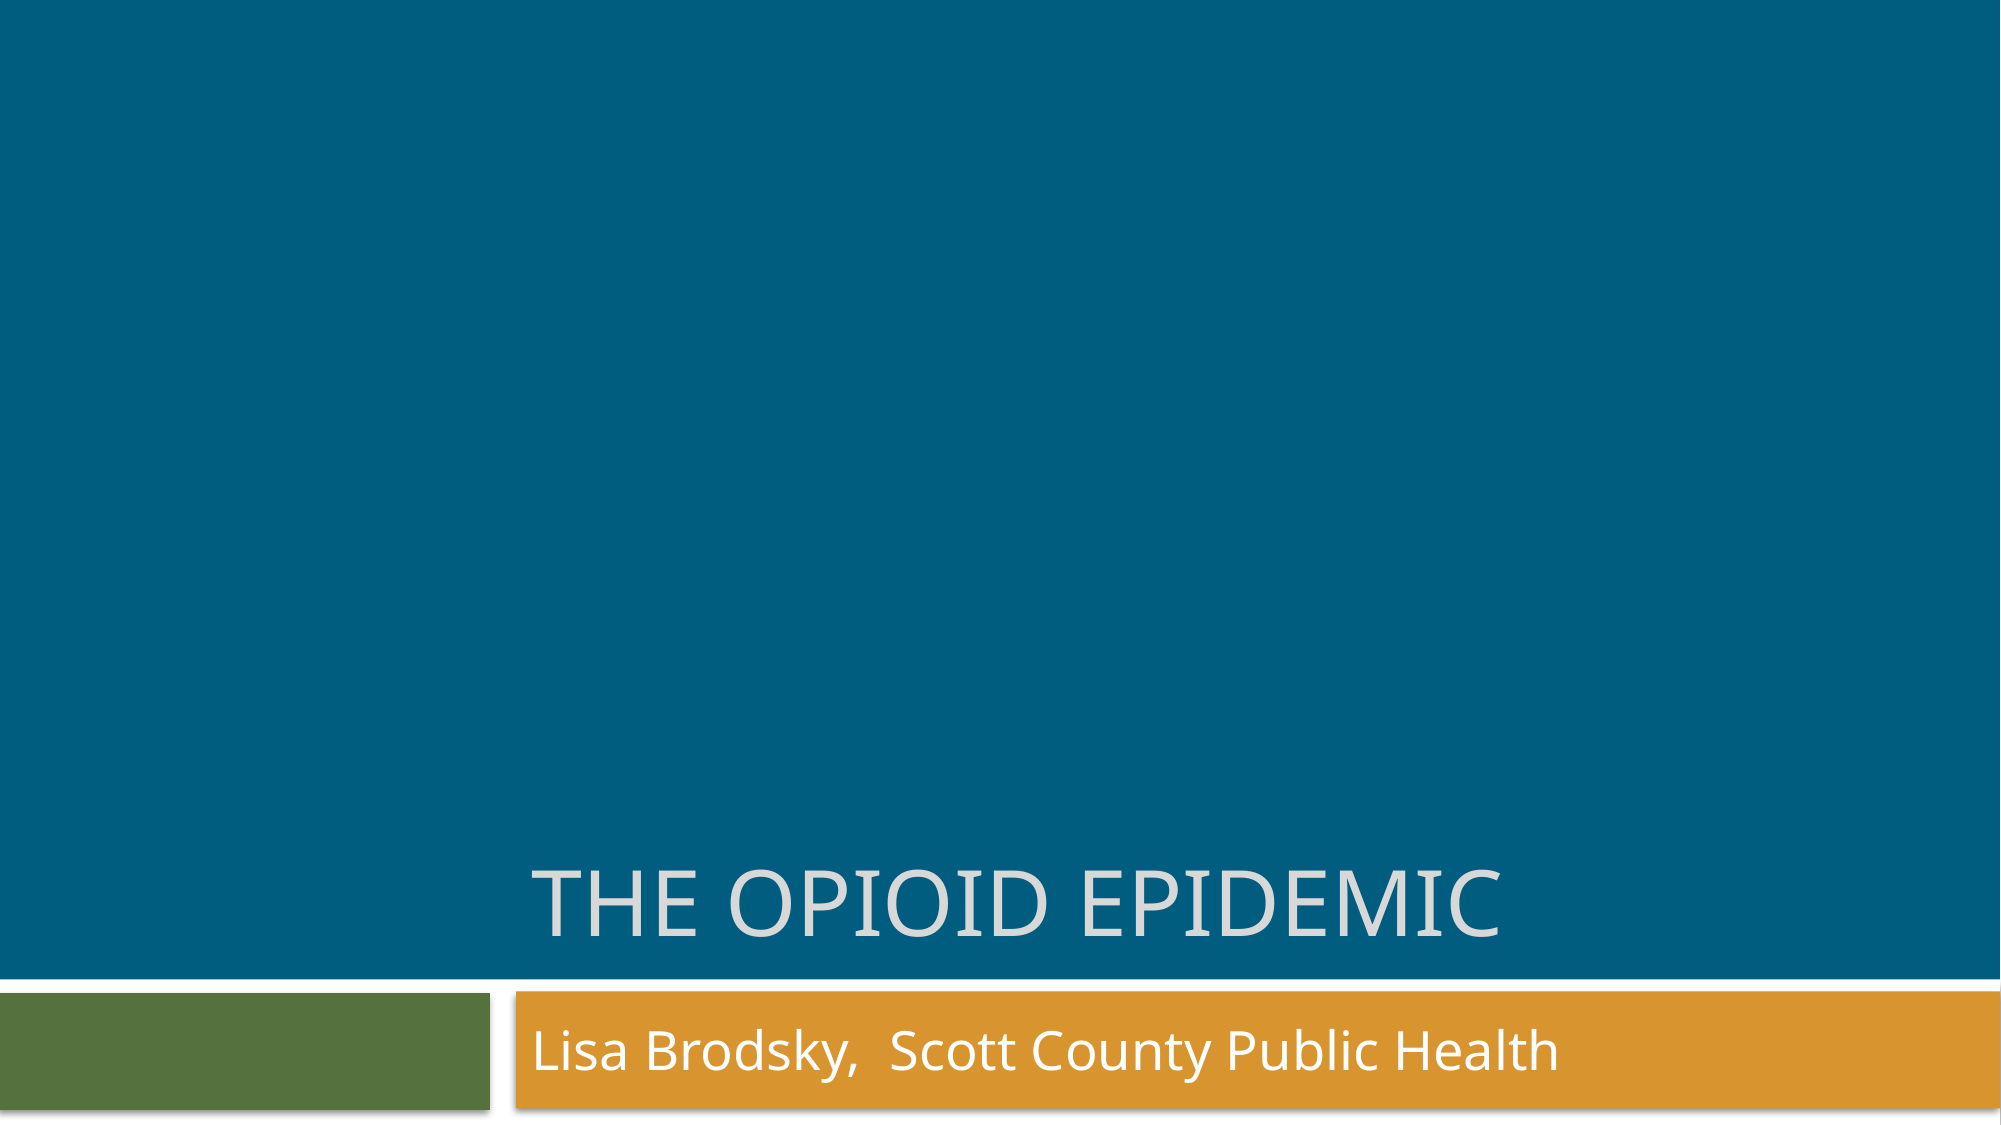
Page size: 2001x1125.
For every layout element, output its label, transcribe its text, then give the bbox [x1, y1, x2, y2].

title The Opioid Epidemic [516, 662, 1934, 963]
subtitle Lisa Brodsky, Scott County Public Health [516, 992, 1984, 1105]
